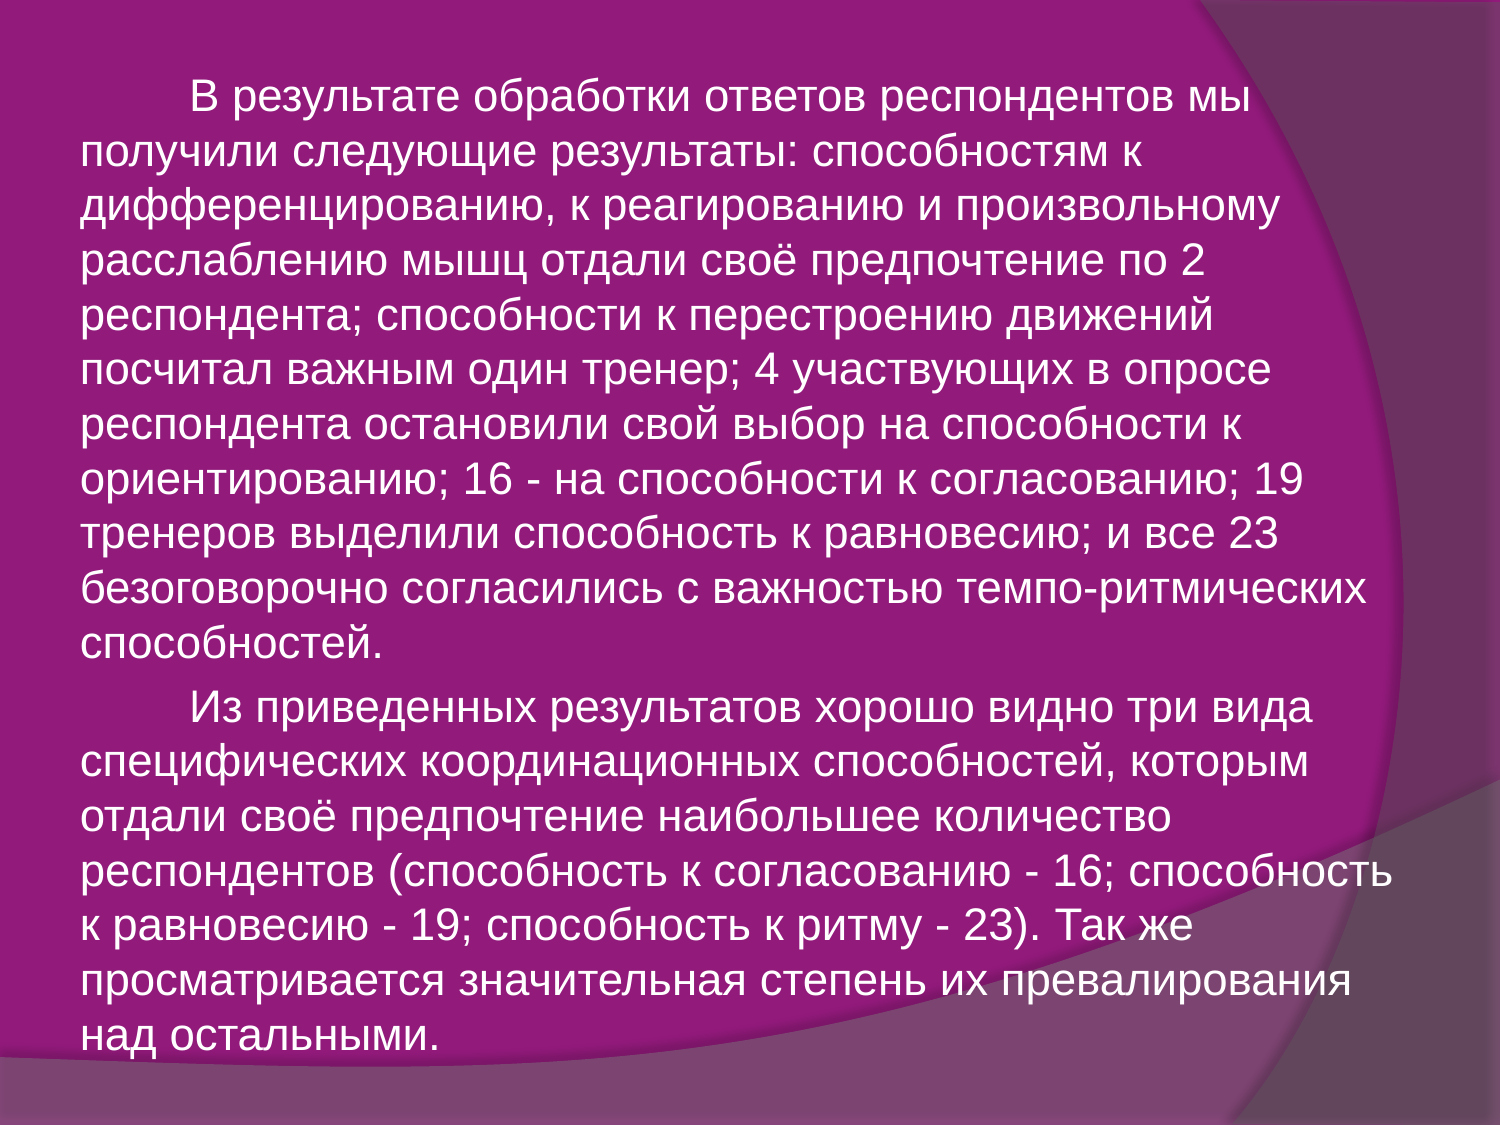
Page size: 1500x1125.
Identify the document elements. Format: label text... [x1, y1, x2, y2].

list В результате обработки ответов респондентов мы получили следующие результаты: способностям к дифференцированию, к реагированию и произвольному расслаблению мышц отдали своё предпочтение по 2 респондента; способности к перестроению движений посчитал важным один тренер; 4 участвующих в опросе респондента остановили свой выбор на способности к ориентированию; 16 - на способности к согласованию; 19 тренеров выделили способность к равновесию; и все 23 безоговорочно согласились с важностью темпо-ритмических способностей. Из приведенных результатов хорошо видно три вида специфических координационных способностей, которым отдали своё предпочтение наибольшее количество респондентов (способность к согласованию - 16; способность к равновесию - 19; способность к ритму - 23). Так же просматривается значительная степень их превалирования над остальными. [0, 58, 1418, 1079]
